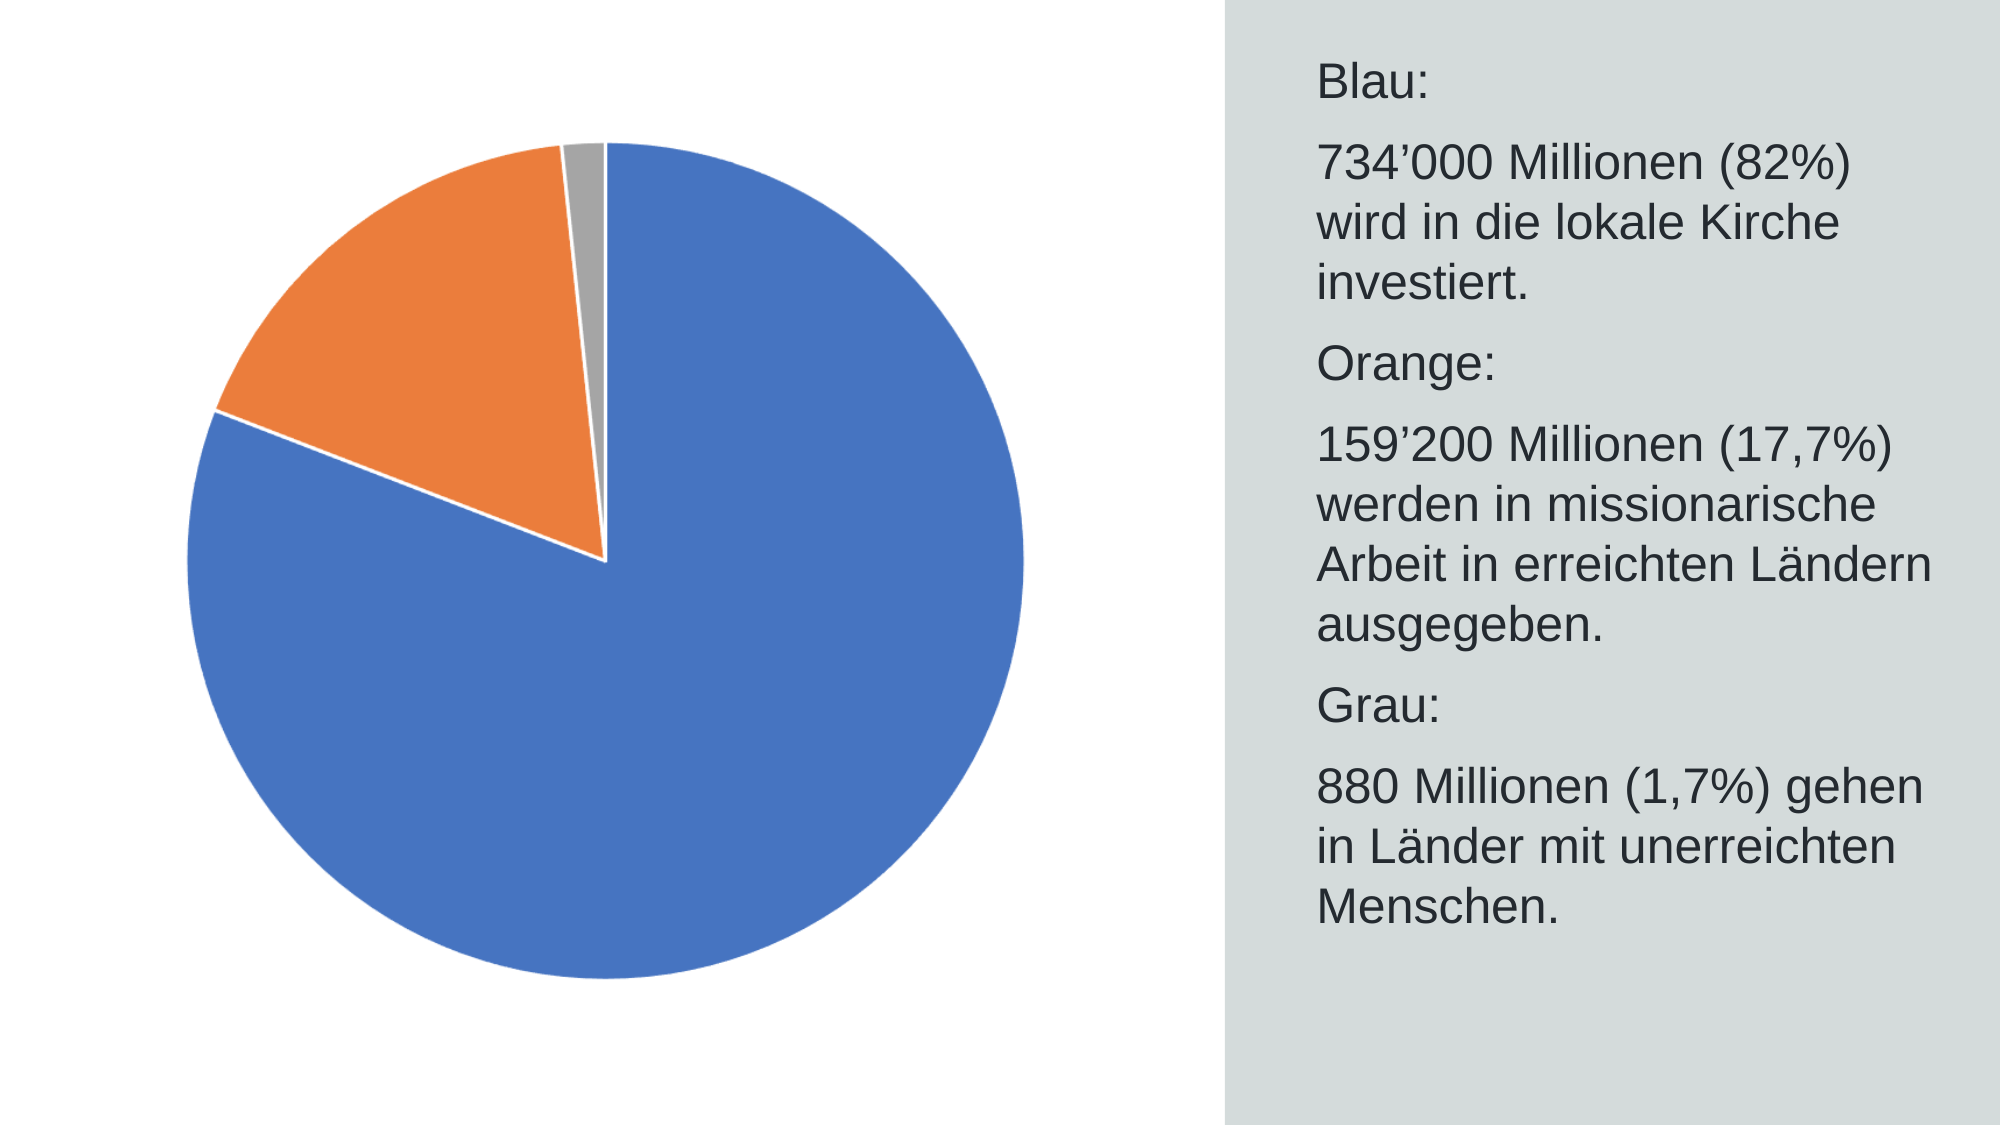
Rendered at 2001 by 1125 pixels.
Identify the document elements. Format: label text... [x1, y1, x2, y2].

picture [117, 112, 1107, 1013]
text_box [1224, 0, 2000, 1125]
text_box [0, 0, 1224, 1125]
list Blau: 734’000 Millionen (82%) wird in die lokale Kirche investiert. Orange: 159’200 Millionen (17,7%) werden in missionarische Arbeit in erreichten Ländern ausgegeben. Grau: 880 Millionen (1,7%) gehen in Länder mit unerreichten Menschen. [1301, 41, 1953, 1089]
